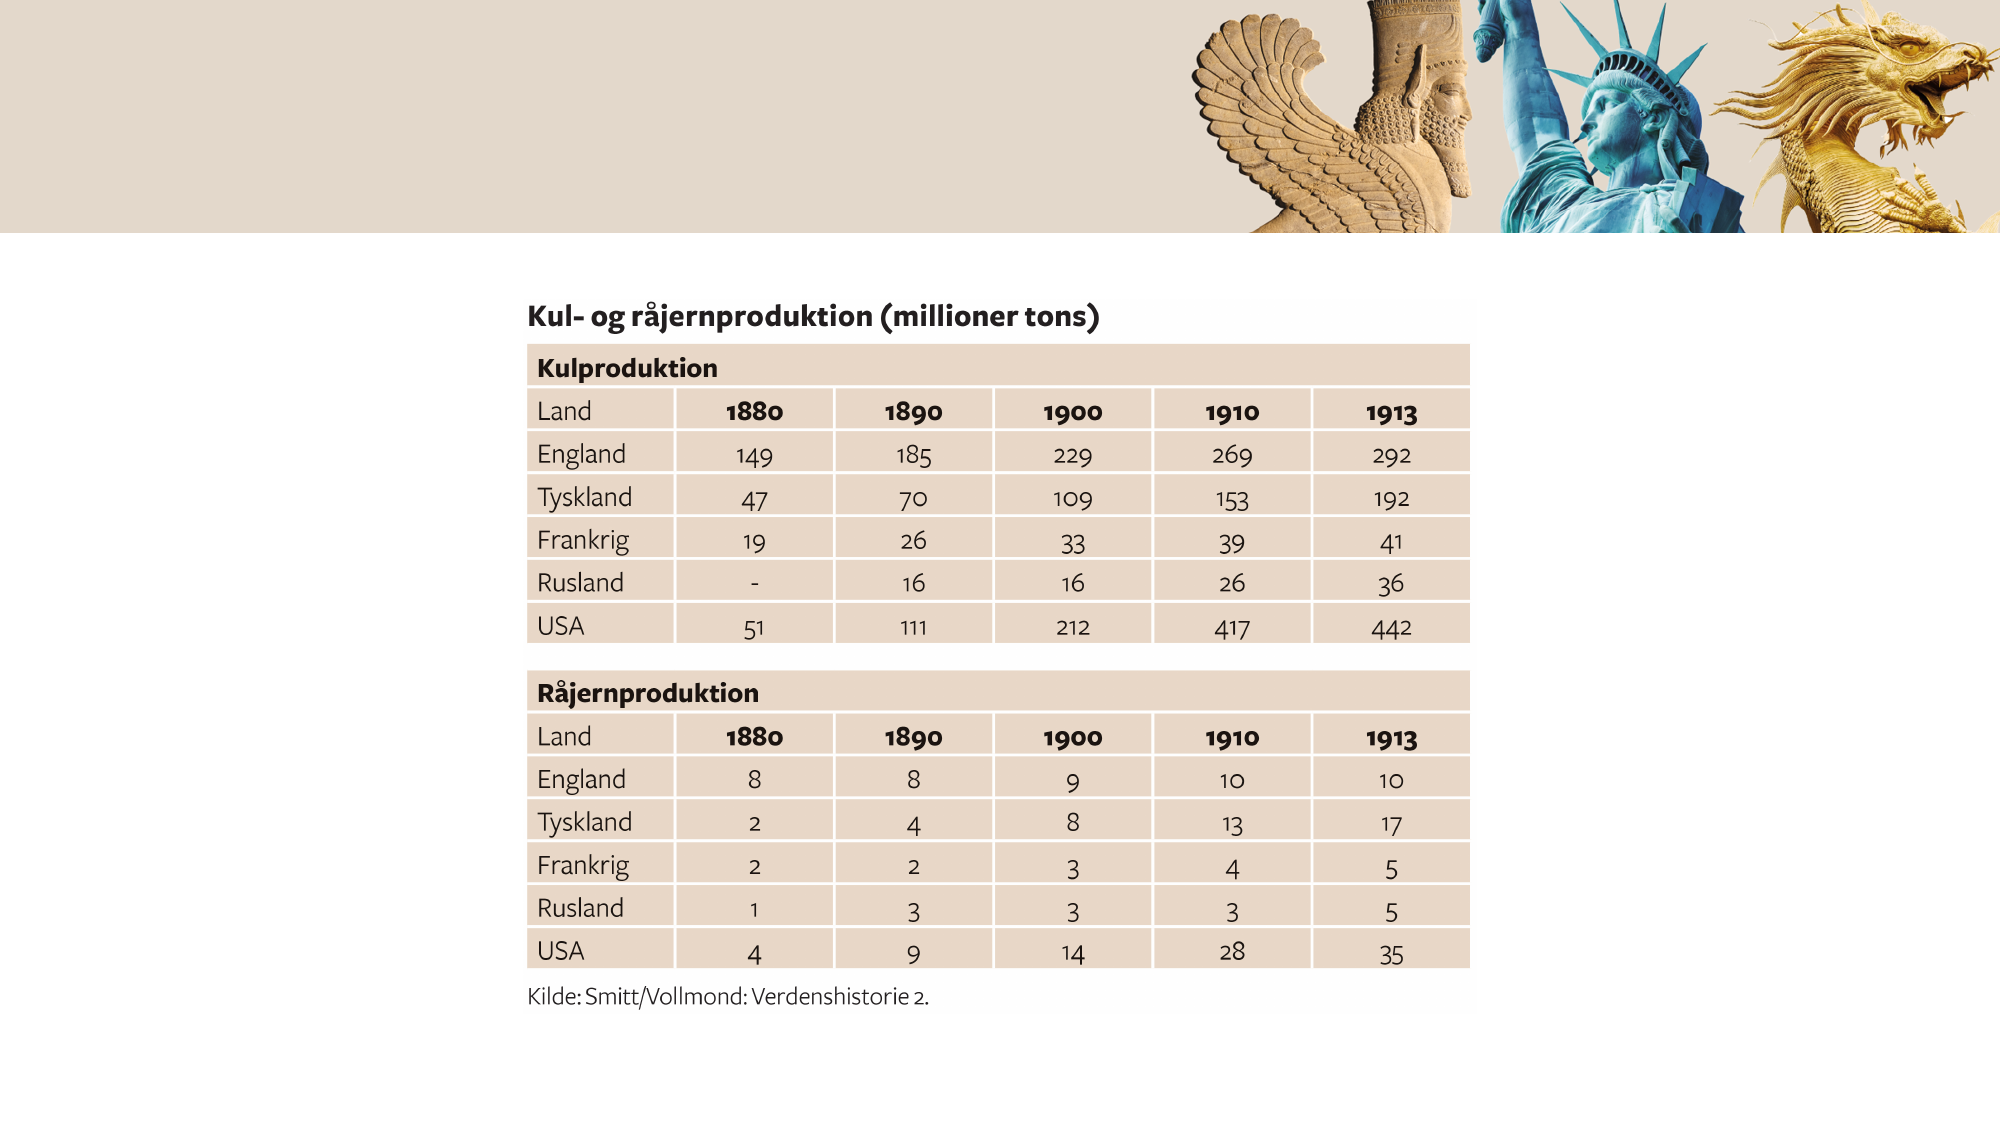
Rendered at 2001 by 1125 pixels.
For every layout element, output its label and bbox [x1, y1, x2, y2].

picture [0, 0, 2000, 233]
list [523, 299, 1477, 1014]
